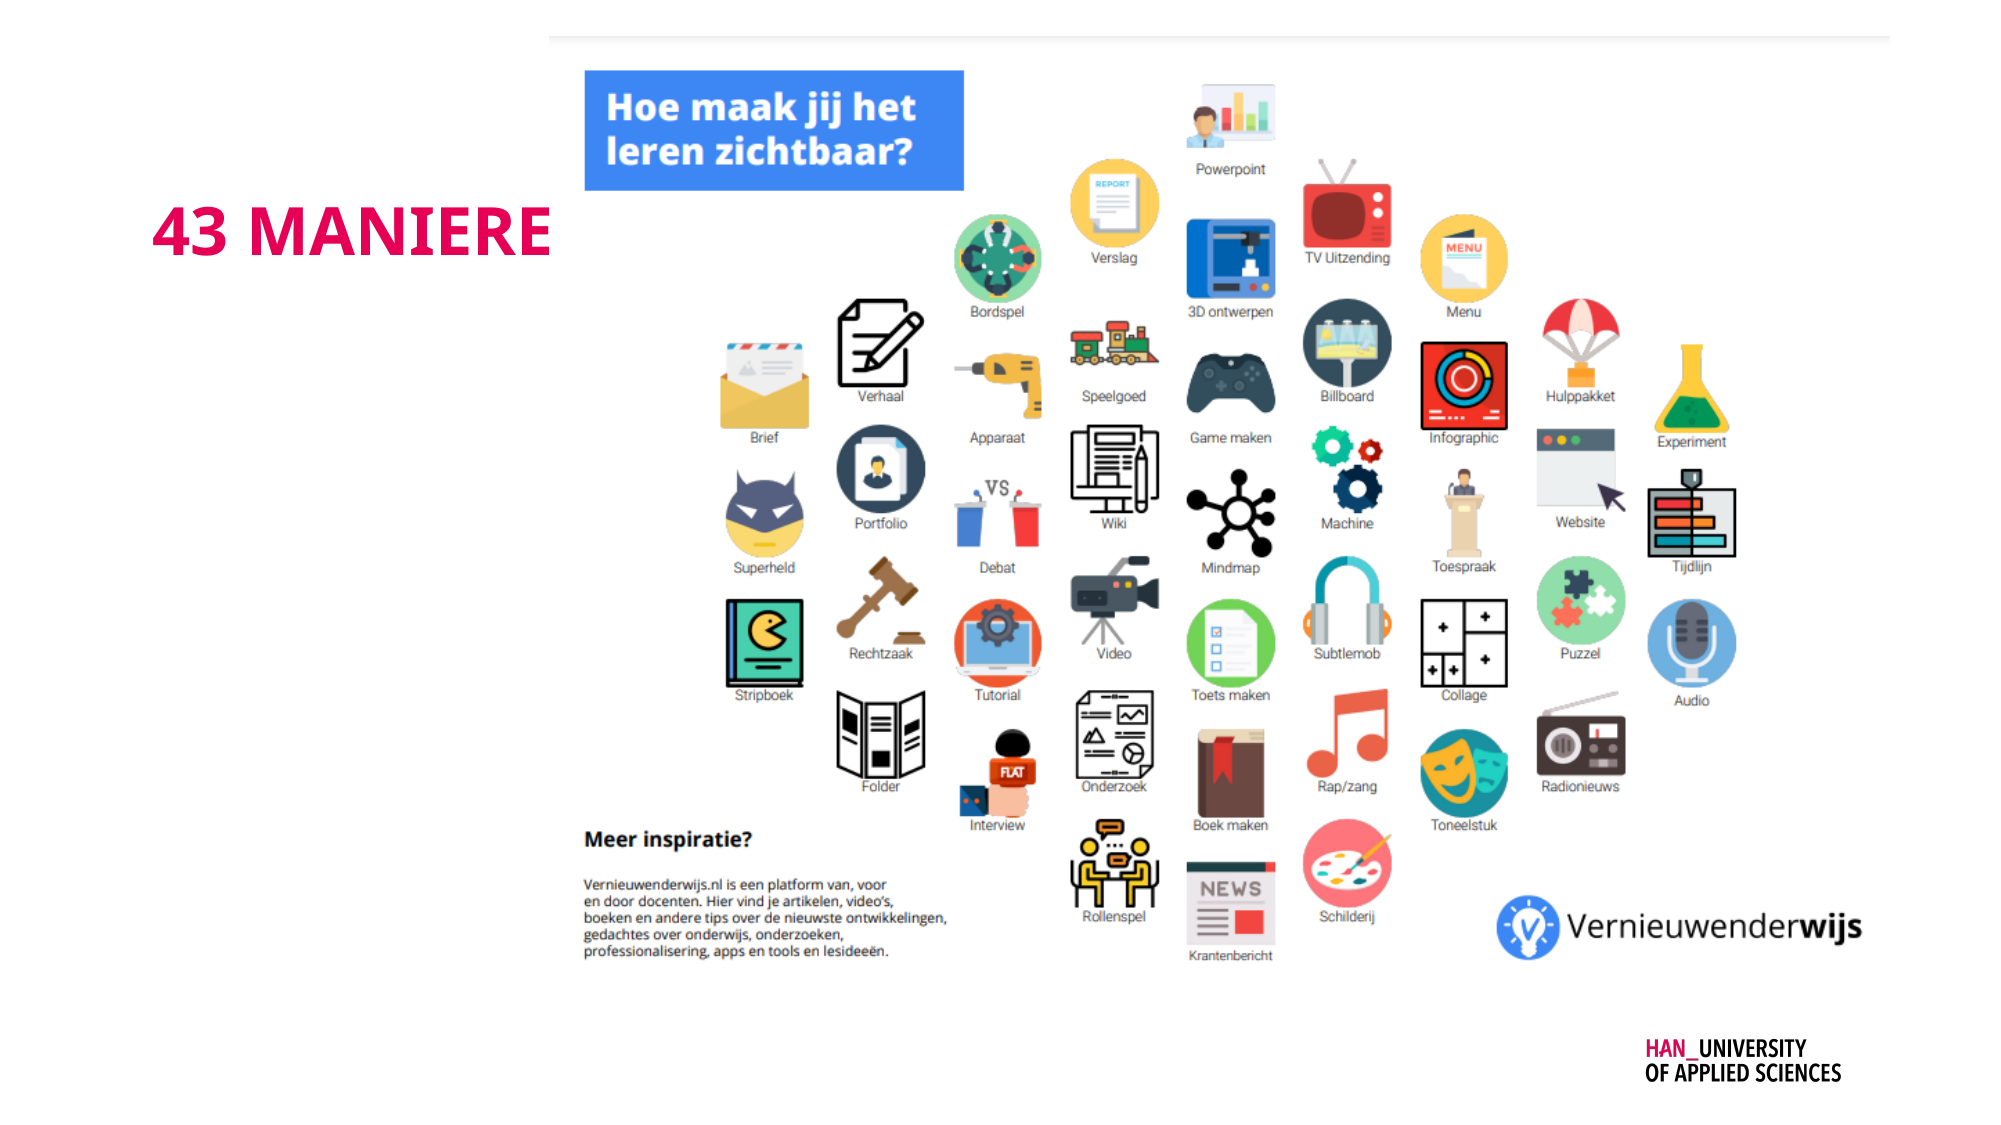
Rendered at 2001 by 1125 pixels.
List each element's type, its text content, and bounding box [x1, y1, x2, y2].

title 43 manieren [137, 59, 549, 278]
picture [1640, 1021, 1864, 1119]
picture [549, 36, 1890, 988]
